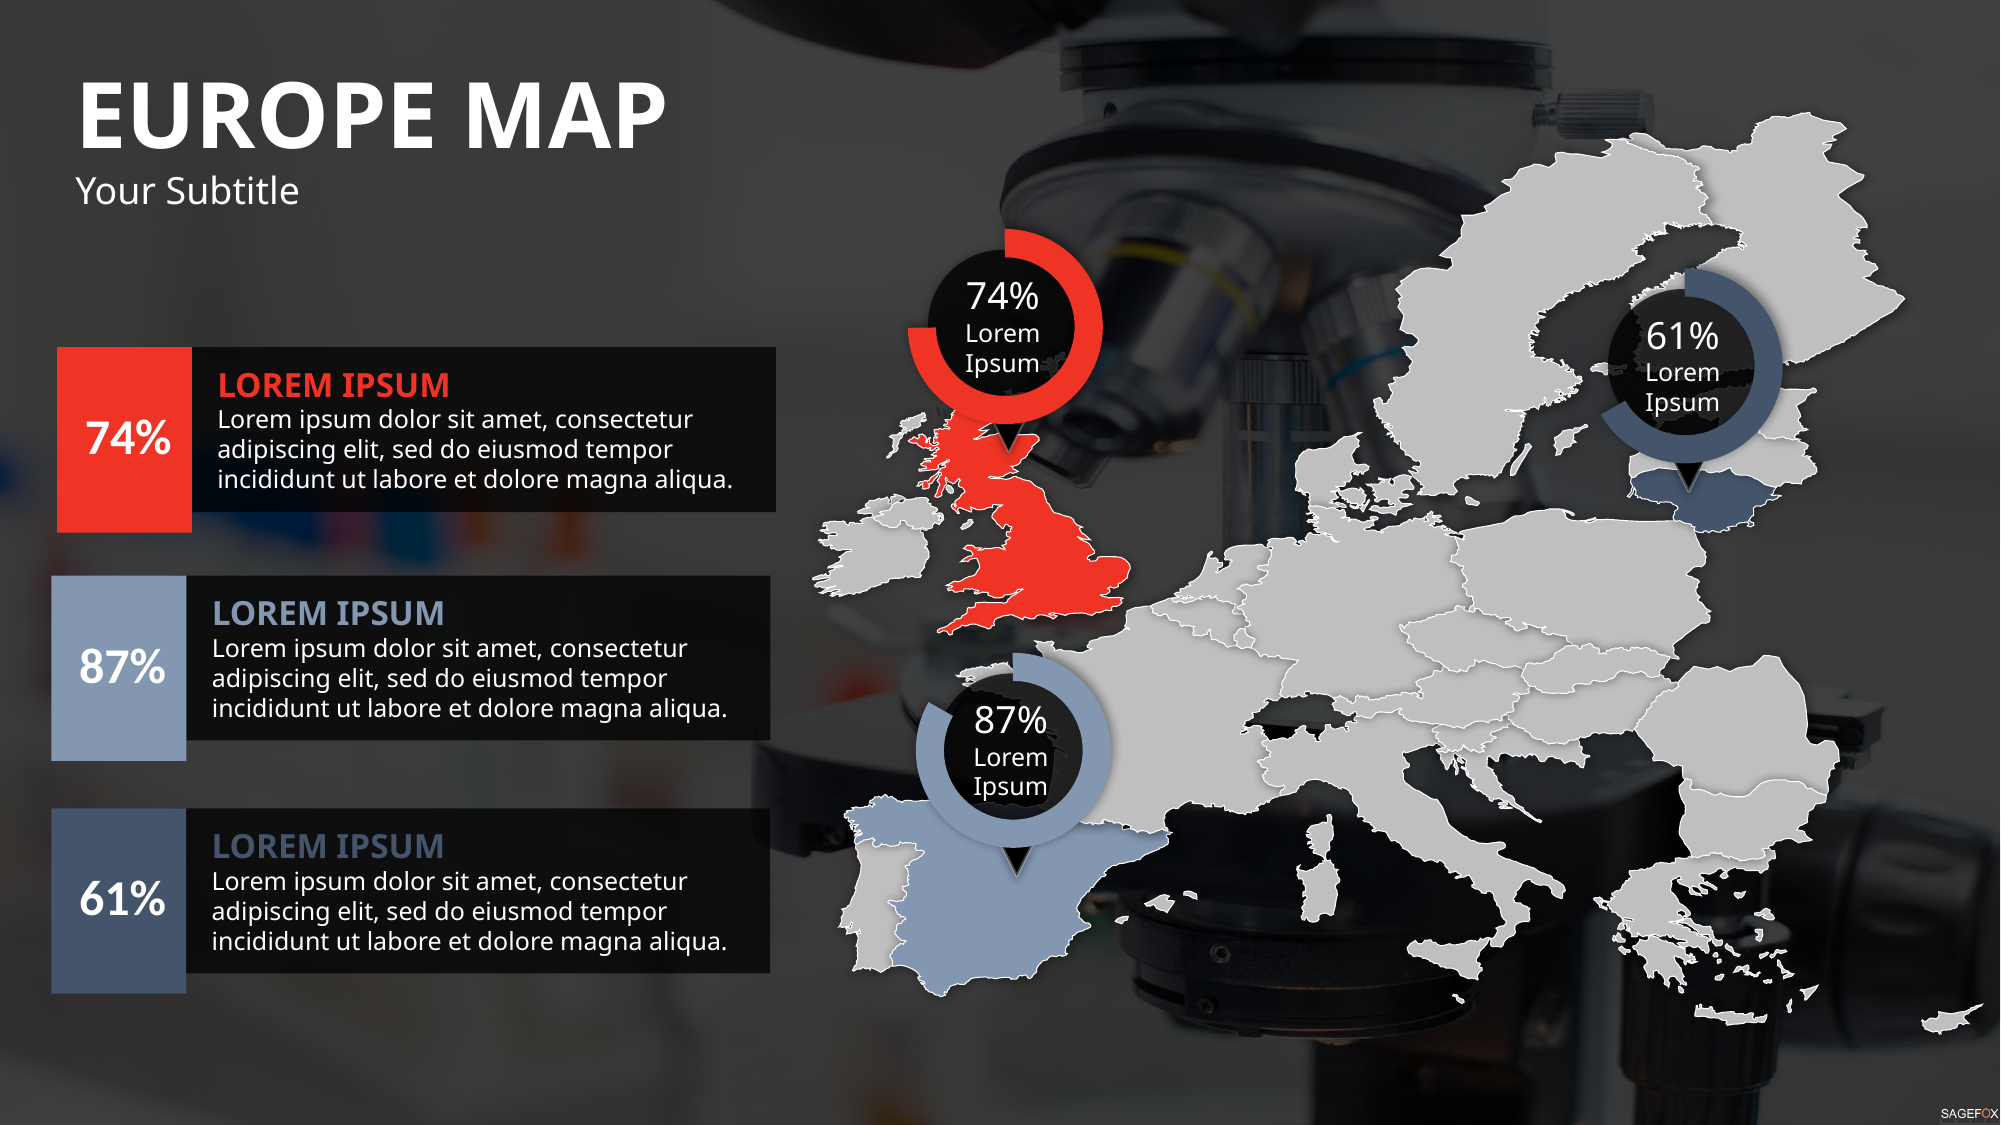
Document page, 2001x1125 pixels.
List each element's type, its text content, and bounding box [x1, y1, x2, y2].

text_box [1688, 112, 1905, 364]
text_box [1763, 979, 1772, 984]
text_box [914, 651, 1112, 849]
text_box [1786, 999, 1792, 1013]
text_box [1679, 778, 1827, 861]
text_box [1432, 728, 1502, 753]
text_box [946, 485, 954, 494]
text_box 74% Lorem Ipsum [927, 248, 1070, 387]
text_box [1593, 857, 1769, 988]
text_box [51, 575, 797, 761]
text_box [1457, 734, 1590, 823]
text_box [857, 497, 889, 515]
text_box [1734, 891, 1746, 899]
text_box [1521, 643, 1670, 694]
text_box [57, 347, 803, 533]
text_box [1183, 890, 1197, 900]
text_box [1373, 139, 1713, 496]
text_box [1633, 132, 1662, 145]
text_box [1773, 949, 1787, 956]
text_box [1399, 605, 1553, 672]
text_box [1510, 443, 1532, 476]
text_box [1295, 432, 1370, 512]
text_box 61% Lorem Ipsum [1606, 288, 1749, 427]
text_box [1618, 946, 1631, 955]
text_box EUROPE MAP Your Subtitle [60, 49, 1036, 220]
text_box [908, 416, 1131, 635]
text_box [1629, 456, 1659, 478]
text_box [838, 850, 909, 973]
text_box [1115, 916, 1129, 924]
text_box [812, 517, 930, 597]
text_box [1366, 474, 1414, 516]
text_box [1678, 471, 1699, 492]
text_box 87% Lorem Ipsum [950, 672, 1078, 811]
text_box [1171, 544, 1263, 604]
text_box [1678, 986, 1684, 994]
text_box [1765, 387, 1817, 440]
text_box [1599, 267, 1784, 465]
text_box [1660, 272, 1678, 285]
text_box [1150, 599, 1235, 648]
text_box [956, 662, 1007, 680]
text_box [1759, 952, 1769, 959]
text_box [1733, 964, 1761, 977]
text_box [1452, 994, 1465, 1004]
text_box [1714, 974, 1724, 981]
text_box [1465, 496, 1480, 506]
text_box [844, 794, 1169, 997]
text_box [1800, 985, 1818, 1001]
text_box [886, 412, 927, 459]
text_box [1777, 959, 1794, 979]
picture [0, 0, 2001, 1125]
text_box [1708, 442, 1817, 488]
text_box [1725, 943, 1741, 957]
text_box [1257, 721, 1566, 980]
text_box [1034, 640, 1055, 649]
text_box [1144, 894, 1175, 913]
text_box [998, 431, 1020, 453]
text_box [1634, 655, 1840, 789]
text_box [873, 497, 944, 530]
text_box [1237, 505, 1459, 698]
text_box [1233, 628, 1255, 649]
text_box [960, 519, 974, 530]
text_box [1612, 932, 1626, 942]
text_box [1296, 814, 1340, 922]
text_box [1627, 477, 1782, 533]
text_box [1450, 508, 1711, 651]
text_box [1440, 759, 1459, 775]
text_box [1754, 929, 1763, 942]
text_box [1006, 855, 1028, 876]
text_box [1694, 1004, 1767, 1026]
text_box [1553, 424, 1588, 456]
text_box [1754, 908, 1775, 920]
text_box [1512, 680, 1657, 745]
text_box [1332, 670, 1527, 729]
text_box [51, 808, 797, 994]
text_box [1590, 363, 1600, 372]
text_box [1921, 1004, 1983, 1035]
text_box [1057, 606, 1281, 834]
text_box [906, 228, 1104, 426]
